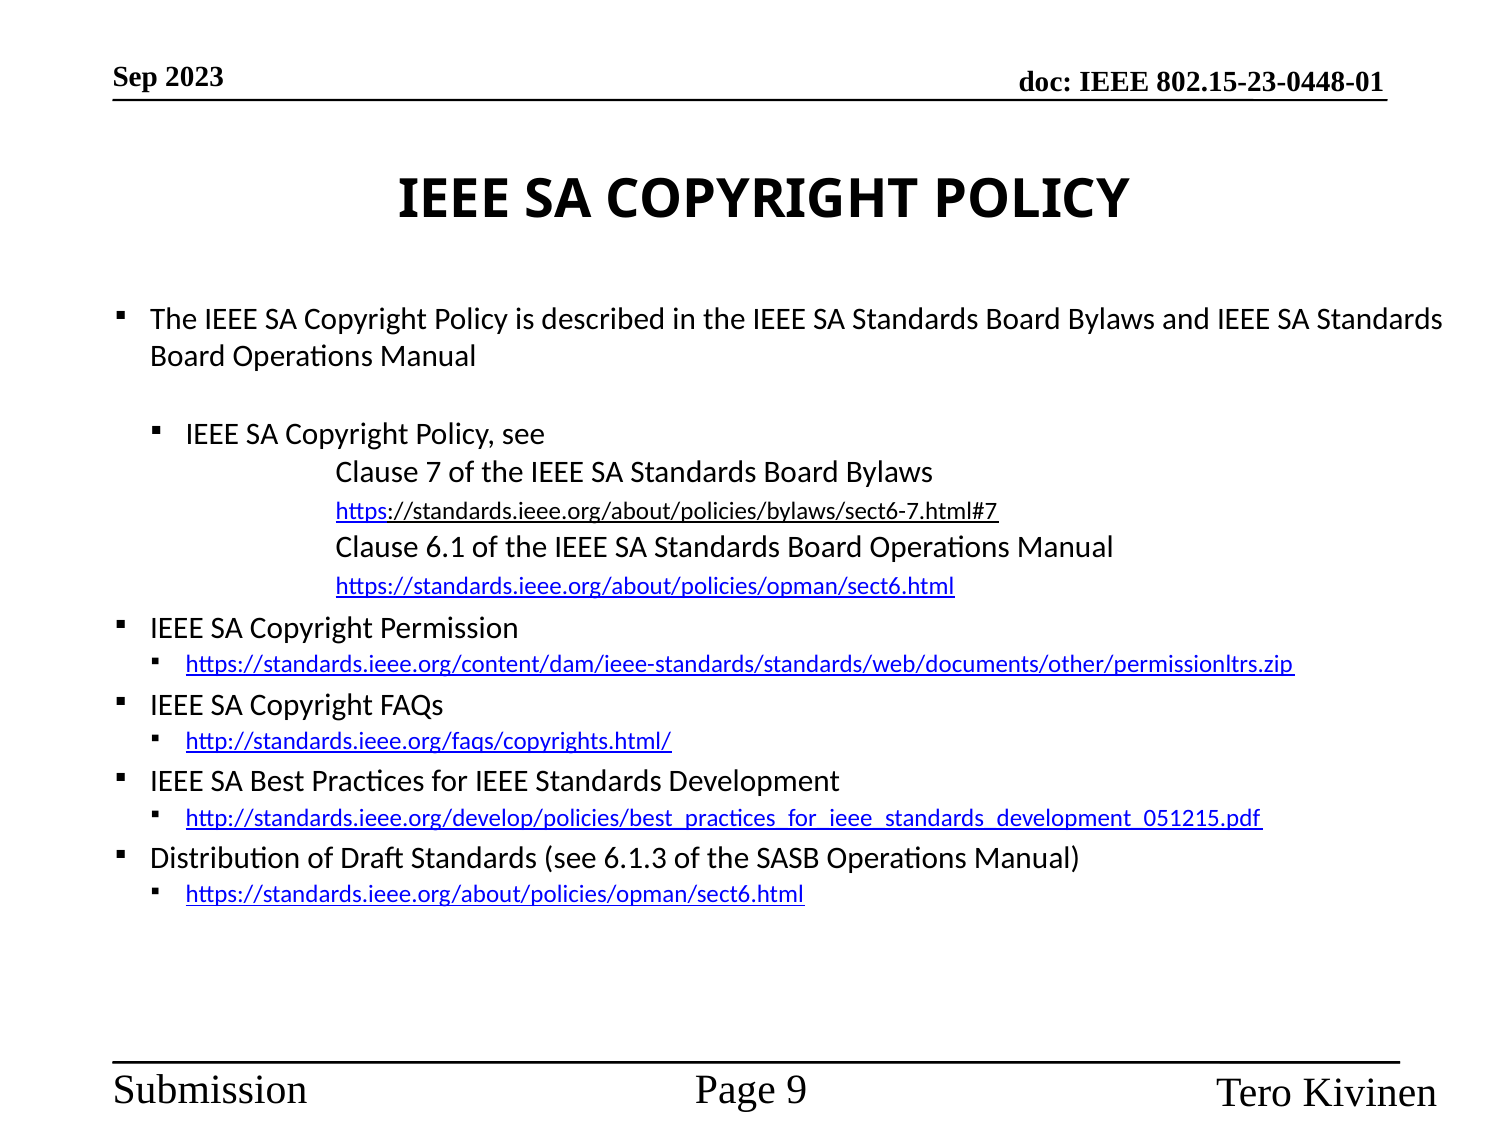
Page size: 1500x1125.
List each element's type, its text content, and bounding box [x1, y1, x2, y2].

text_box IEEE SA Copyright Policy [53, 103, 1476, 289]
text_box The IEEE SA Copyright Policy is described in the IEEE SA Standards Board Bylaws and IEEE SA Standards Board Operations Manual IEEE SA Copyright Policy, see Clause 7 of the IEEE SA Standards Board Bylaws https://standards.ieee.org/about/policies/bylaws/sect6-7.html#7 Clause 6.1 of the IEEE SA Standards Board Operations Manual https://standards.ieee.org/about/policies/opman/sect6.html IEEE SA Copyright Permission https://standards.ieee.org/content/dam/ieee-standards/standards/web/documents/other/permissionltrs.zip IEEE SA Copyright FAQs http://standards.ieee.org/faqs/copyrights.html/ IEEE SA Best Practices for IEEE Standards Development http://standards.ieee.org/develop/policies/best_practices_for_ieee_standards_development_051215.pdf Distribution of Draft Standards (see 6.1.3 of the SASB Operations Manual) https://standards.ieee.org/about/policies/opman/sect6.html [99, 290, 1484, 1022]
